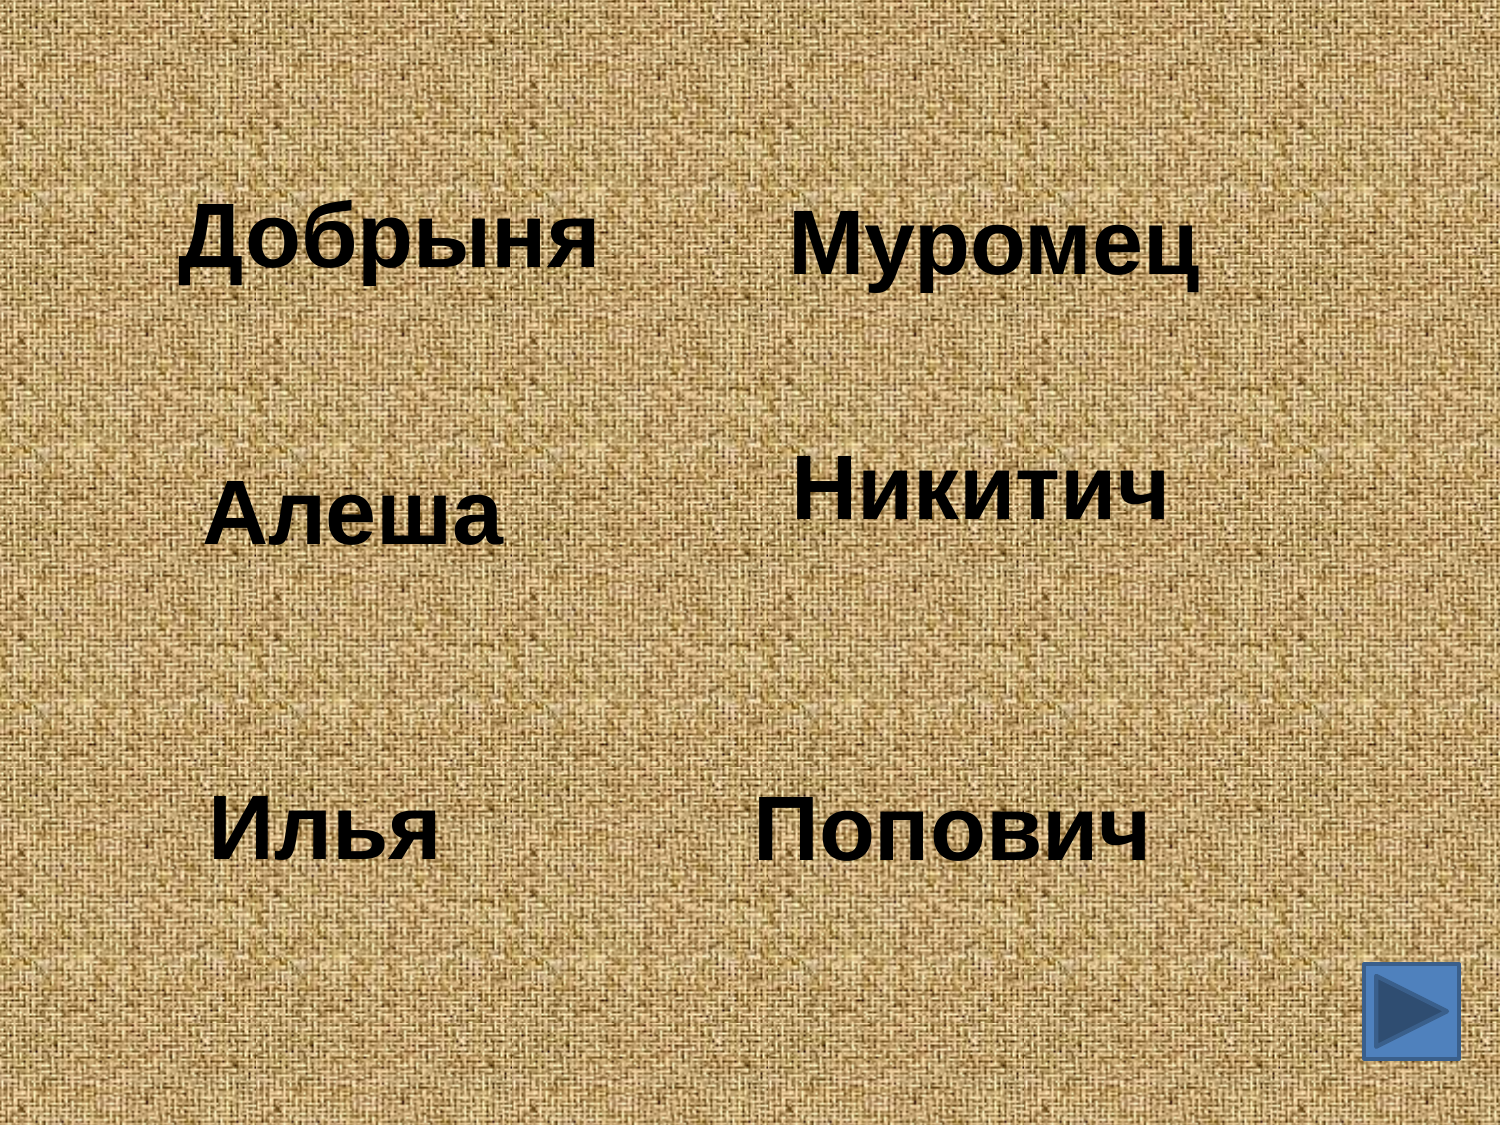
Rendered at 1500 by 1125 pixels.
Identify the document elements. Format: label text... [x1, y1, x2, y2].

text_box Муромец [773, 175, 1266, 301]
text_box Илья [193, 760, 580, 885]
text_box Никитич [776, 420, 1304, 545]
picture [0, 0, 1500, 1125]
text_box Добрыня [163, 168, 645, 293]
text_box [1362, 962, 1461, 1061]
text_box Попович [738, 761, 1301, 887]
text_box Алеша [187, 445, 563, 570]
